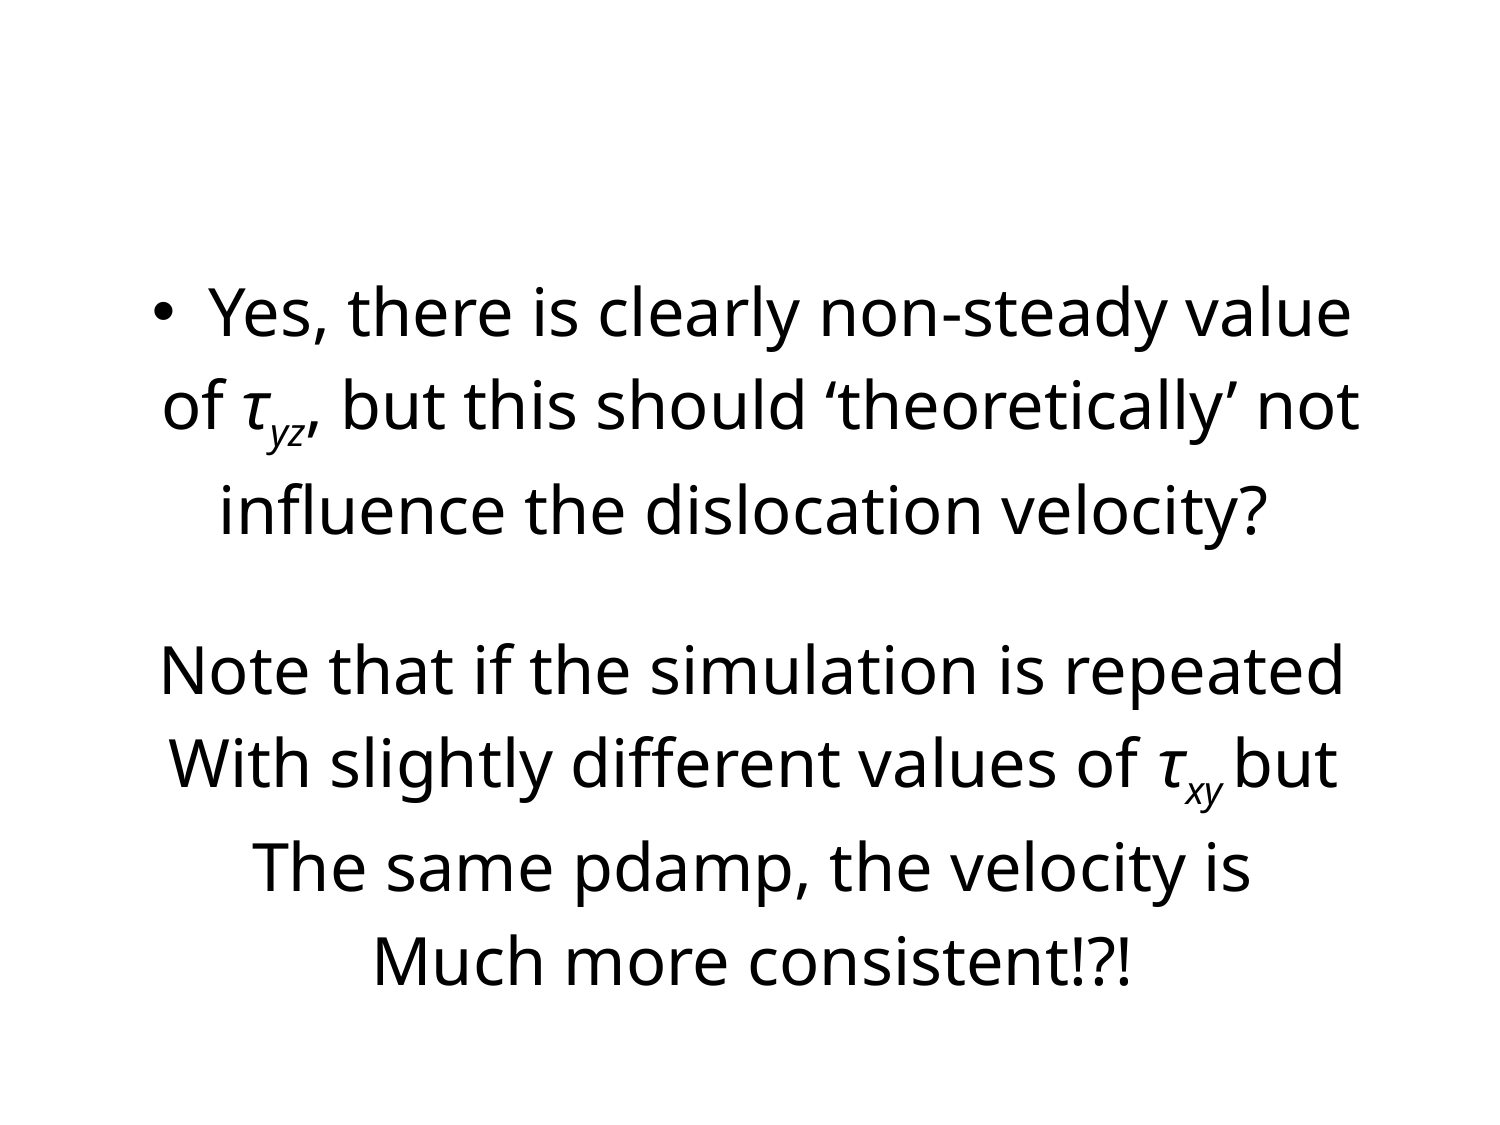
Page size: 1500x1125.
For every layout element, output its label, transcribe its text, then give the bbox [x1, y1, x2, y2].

list Yes, there is clearly non-steady value of τyz, but this should ‘theoretically’ not influence the dislocation velocity? Note that if the simulation is repeated With slightly different values of τxy but The same pdamp, the velocity is Much more consistent!?! [37, 262, 1470, 1007]
